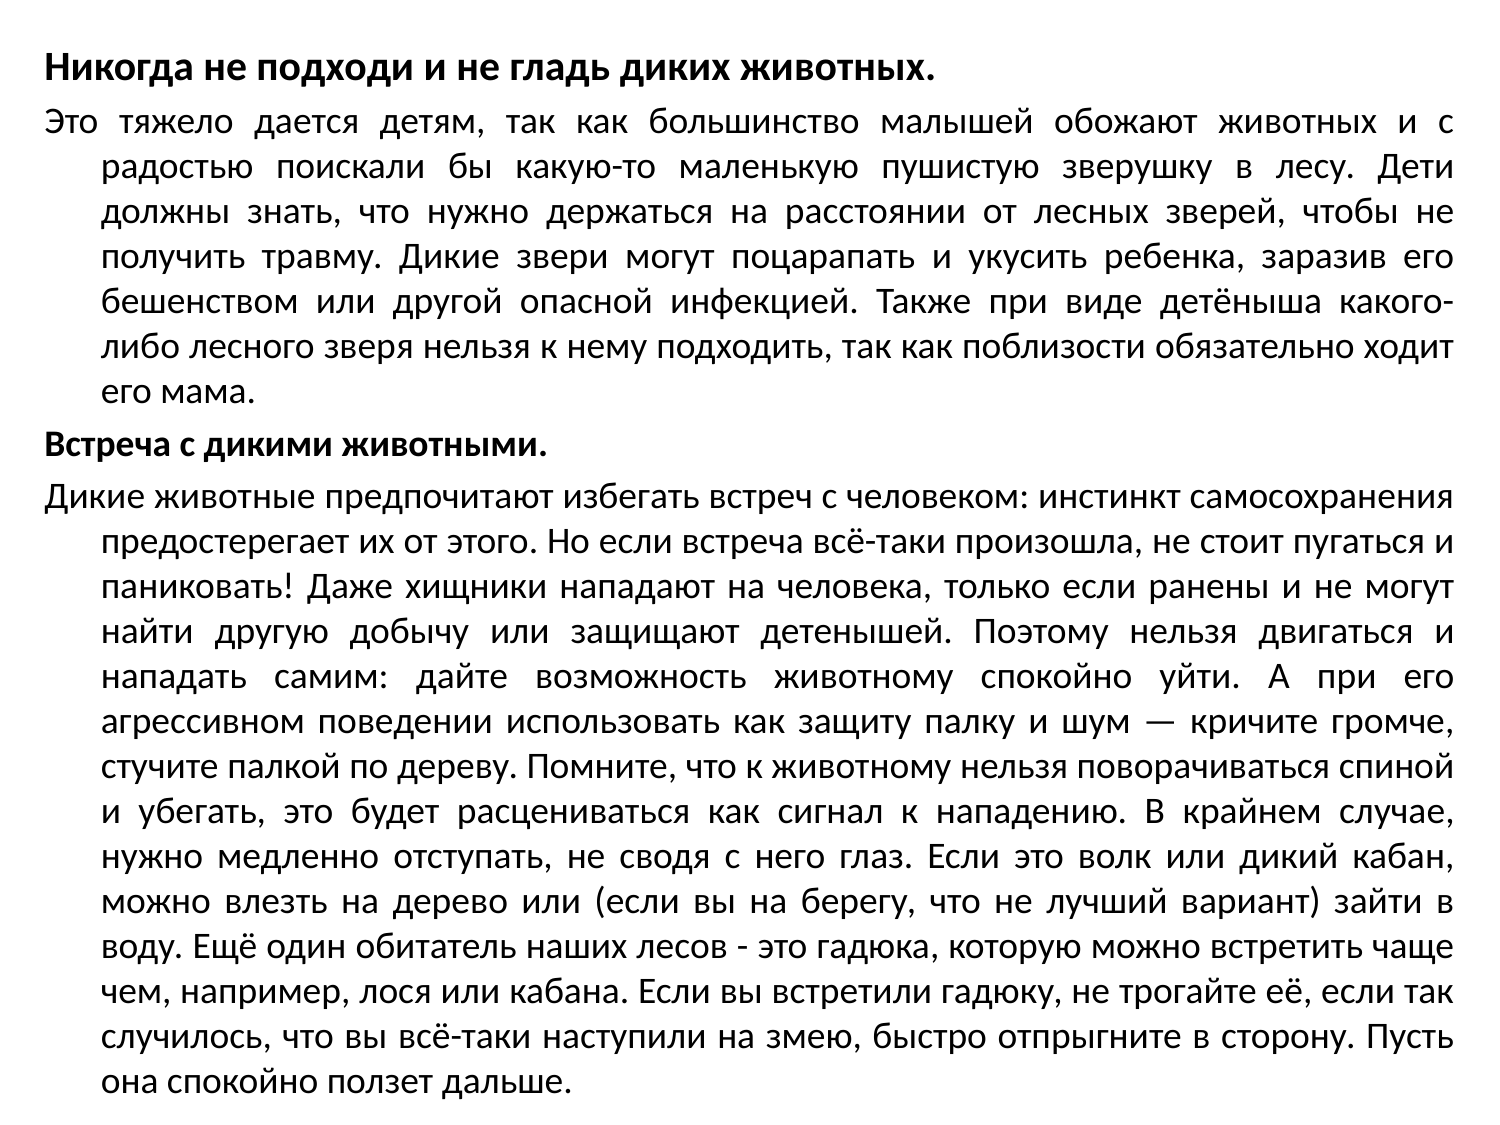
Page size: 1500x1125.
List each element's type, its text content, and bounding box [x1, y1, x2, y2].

list Никогда не подходи и не гладь диких животных. Это тяжело дается детям, так как большинство малышей обожают животных и с радостью поискали бы какую-то маленькую пушистую зверушку в лесу. Дети должны знать, что нужно держаться на расстоянии от лесных зверей, чтобы не получить травму. Дикие звери могут поцарапать и укусить ребенка, заразив его бешенством или другой опасной инфекцией. Также при виде детёныша какого-либо лесного зверя нельзя к нему подходить, так как поблизости обязательно ходит его мама. Встреча с дикими животными. Дикие животные предпочитают избегать встреч с человеком: инстинкт самосохранения предостерегает их от этого. Но если встреча всё-таки произошла, не стоит пугаться и паниковать! Даже хищники нападают на человека, только если ранены и не могут найти другую добычу или защищают детенышей. Поэтому нельзя двигаться и нападать самим: дайте возможность животному спокойно уйти. А при его агрессивном поведении использовать как защиту палку и шум — кричите громче, стучите палкой по дереву. Помните, что к животному нельзя поворачиваться спиной и убегать, это будет расцениваться как сигнал к нападению. В крайнем случае, нужно медленно отступать, не сводя с него глаз. Если это волк или дикий кабан, можно влезть на дерево или (если вы на берегу, что не лучший вариант) зайти в воду. Ещё один обитатель наших лесов - это гадюка, которую можно встретить чаще чем, например, лося или кабана. Если вы встретили гадюку, не трогайте её, если так случилось, что вы всё-таки наступили на змею, быстро отпрыгните в сторону. Пусть она спокойно ползет дальше. [29, 30, 1471, 1012]
